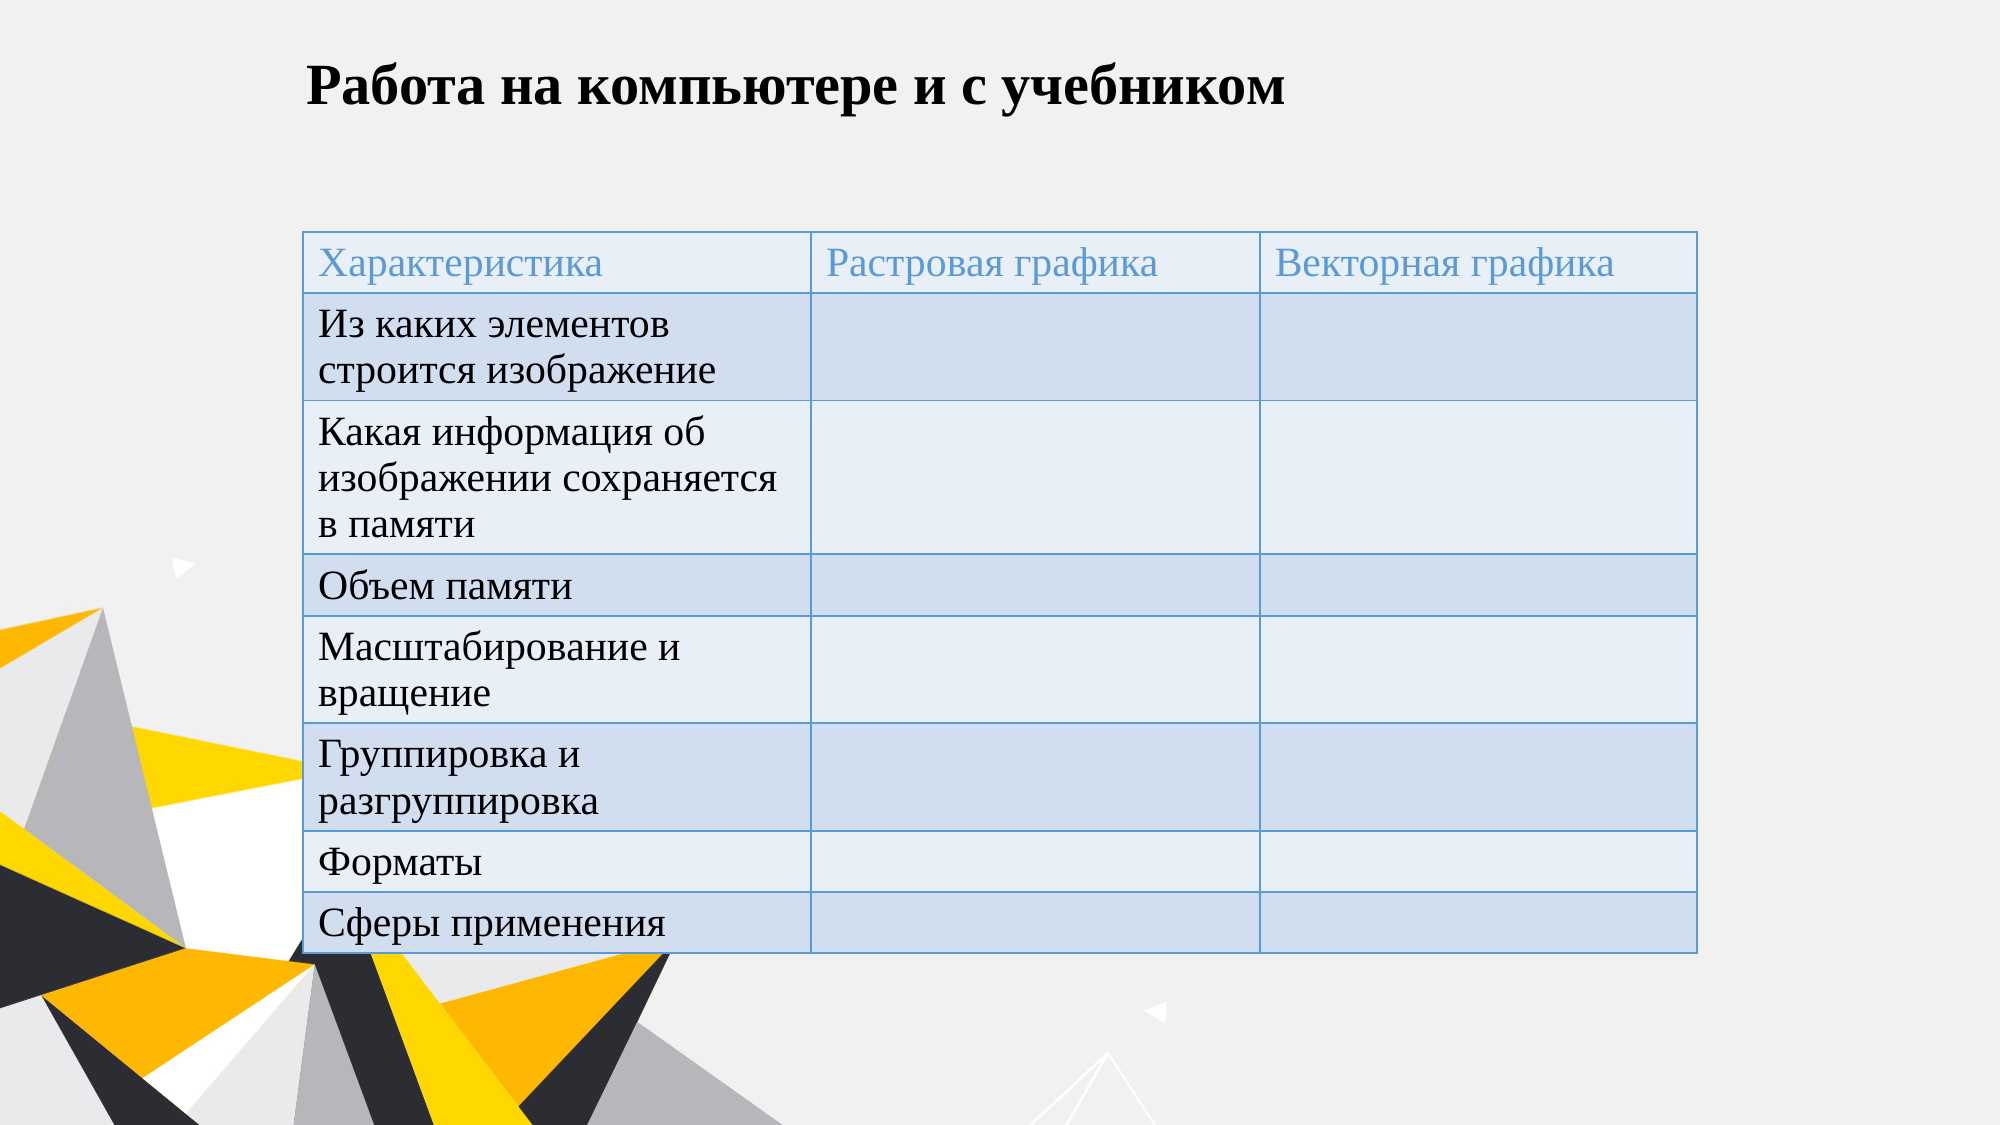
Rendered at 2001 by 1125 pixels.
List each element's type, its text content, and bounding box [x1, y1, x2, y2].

table_cell [1261, 294, 1696, 400]
picture [0, 0, 2000, 1125]
table_header Характеристика [304, 233, 810, 292]
table_cell [812, 401, 1259, 553]
table_cell [1261, 832, 1696, 891]
table_cell [812, 294, 1259, 400]
table_cell [1261, 617, 1696, 722]
table_header Растровая графика [812, 233, 1259, 292]
table_cell Объем памяти [304, 555, 810, 615]
table_cell [812, 617, 1259, 722]
table_header Векторная графика [1261, 233, 1696, 292]
table_cell Группировка и разгруппировка [304, 724, 810, 830]
table_cell [812, 893, 1259, 952]
table_cell [1261, 555, 1696, 615]
table_cell Масштабирование и вращение [304, 617, 810, 722]
table_cell Какая информация об изображении сохраняется в памяти [304, 401, 810, 553]
table_cell Сферы применения [304, 893, 810, 952]
table_cell [1261, 724, 1696, 830]
table_cell Форматы [304, 832, 810, 891]
table_cell [1261, 401, 1696, 553]
table_cell [812, 832, 1259, 891]
table_cell [812, 724, 1259, 830]
table_cell Из каких элементов строится изображение [304, 294, 810, 400]
table_cell [1261, 893, 1696, 952]
title Работа на компьютере и с учебником [291, 45, 1675, 197]
table_cell [812, 555, 1259, 615]
